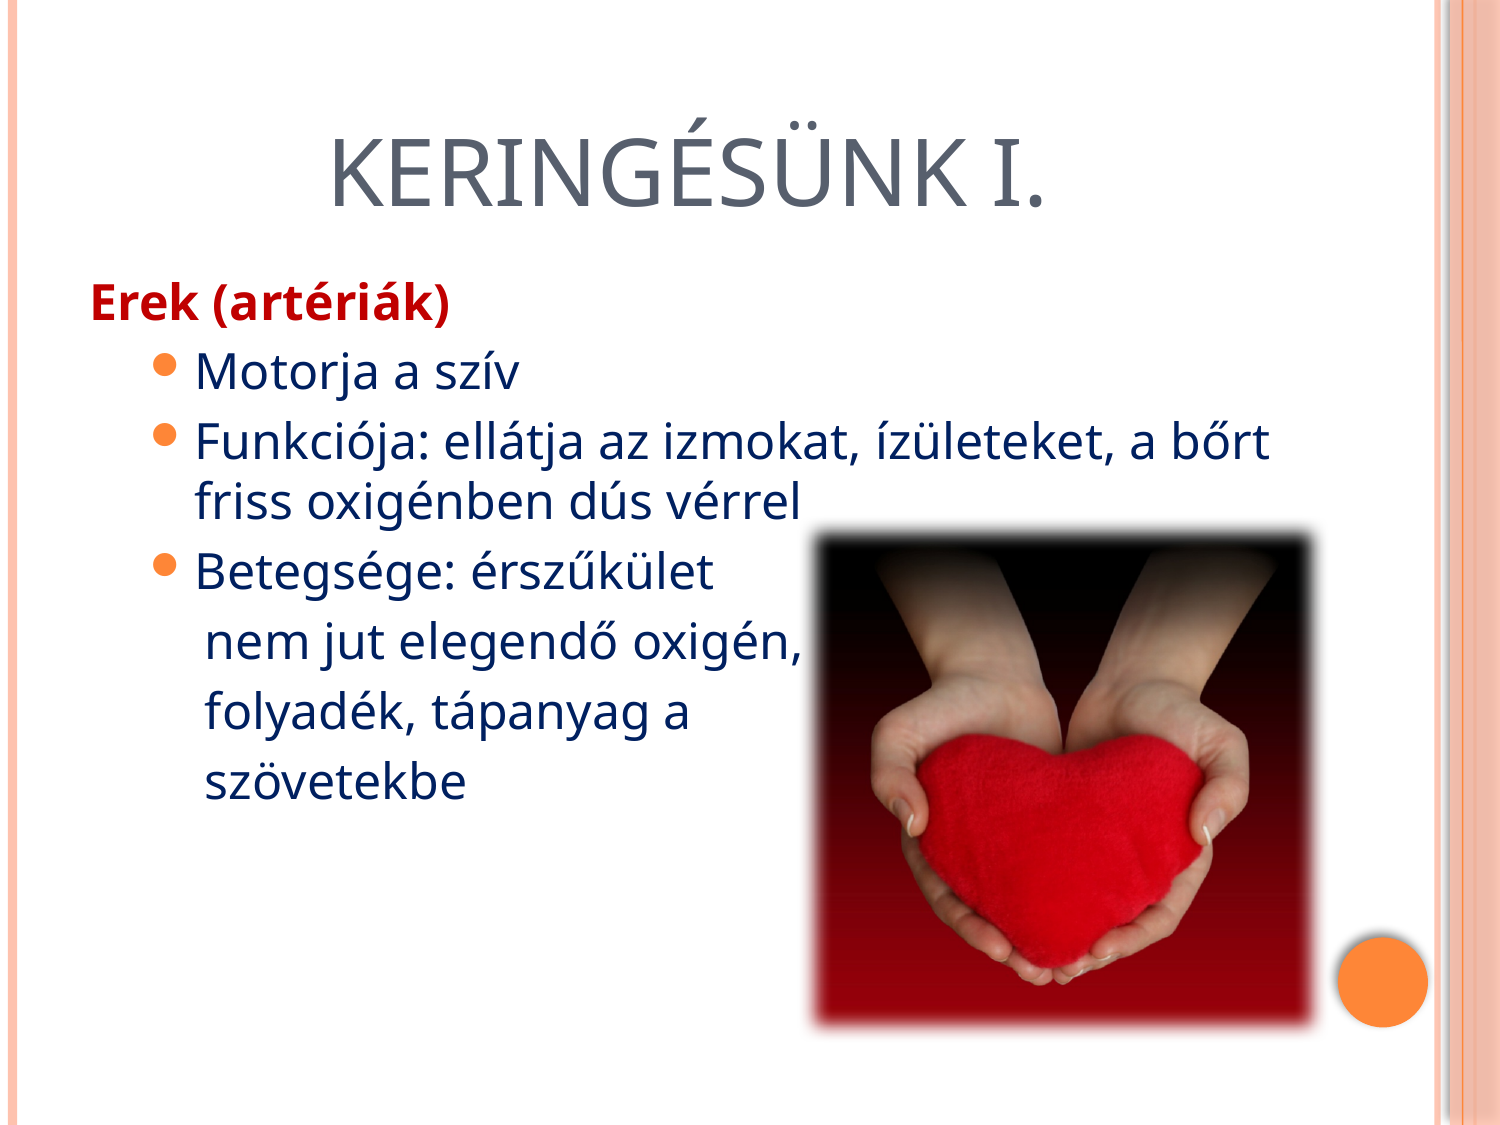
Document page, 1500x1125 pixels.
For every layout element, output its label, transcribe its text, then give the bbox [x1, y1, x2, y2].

picture [796, 515, 1330, 1043]
list Erek (artériák) Motorja a szív Funkciója: ellátja az izmokat, ízületeket, a bőrt friss oxigénben dús vérrel Betegsége: érszűkület nem jut elegendő oxigén, folyadék, tápanyag a szövetekbe [75, 262, 1300, 1062]
title Keringésünk I. [75, 45, 1300, 233]
